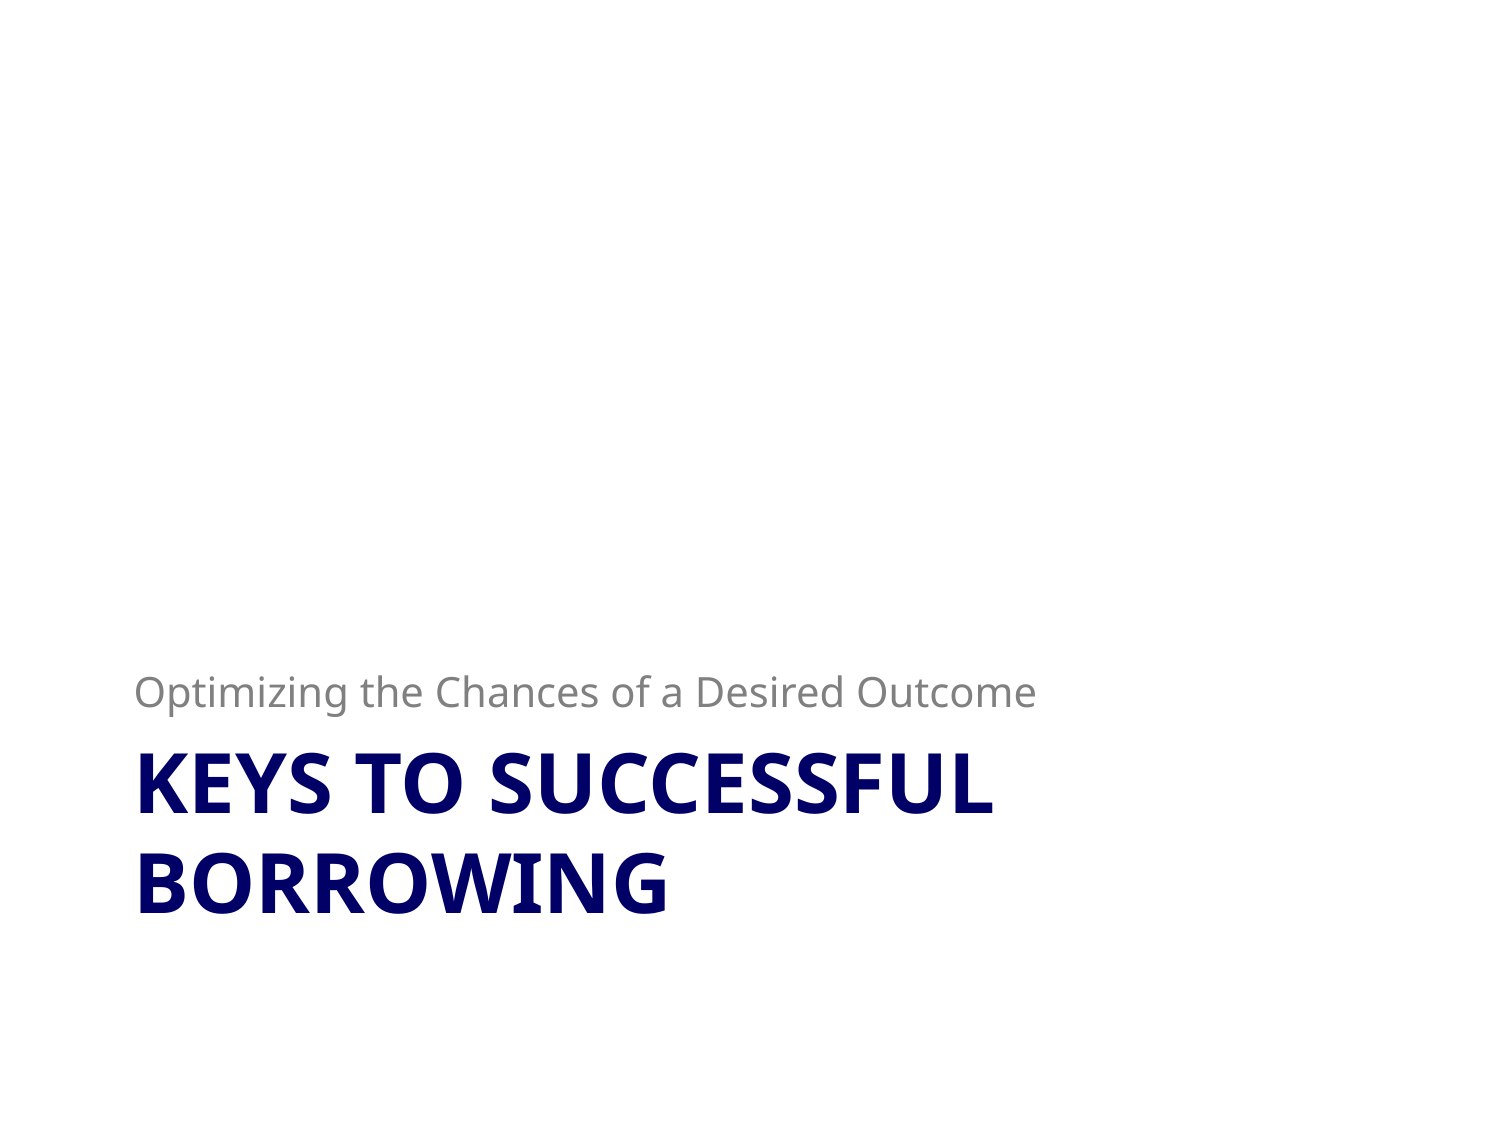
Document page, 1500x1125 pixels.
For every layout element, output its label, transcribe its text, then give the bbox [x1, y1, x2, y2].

list Optimizing the Chances of a Desired Outcome [118, 476, 1394, 724]
title KEYS TO SUCCESSFUL BORROWING [118, 724, 1394, 947]
